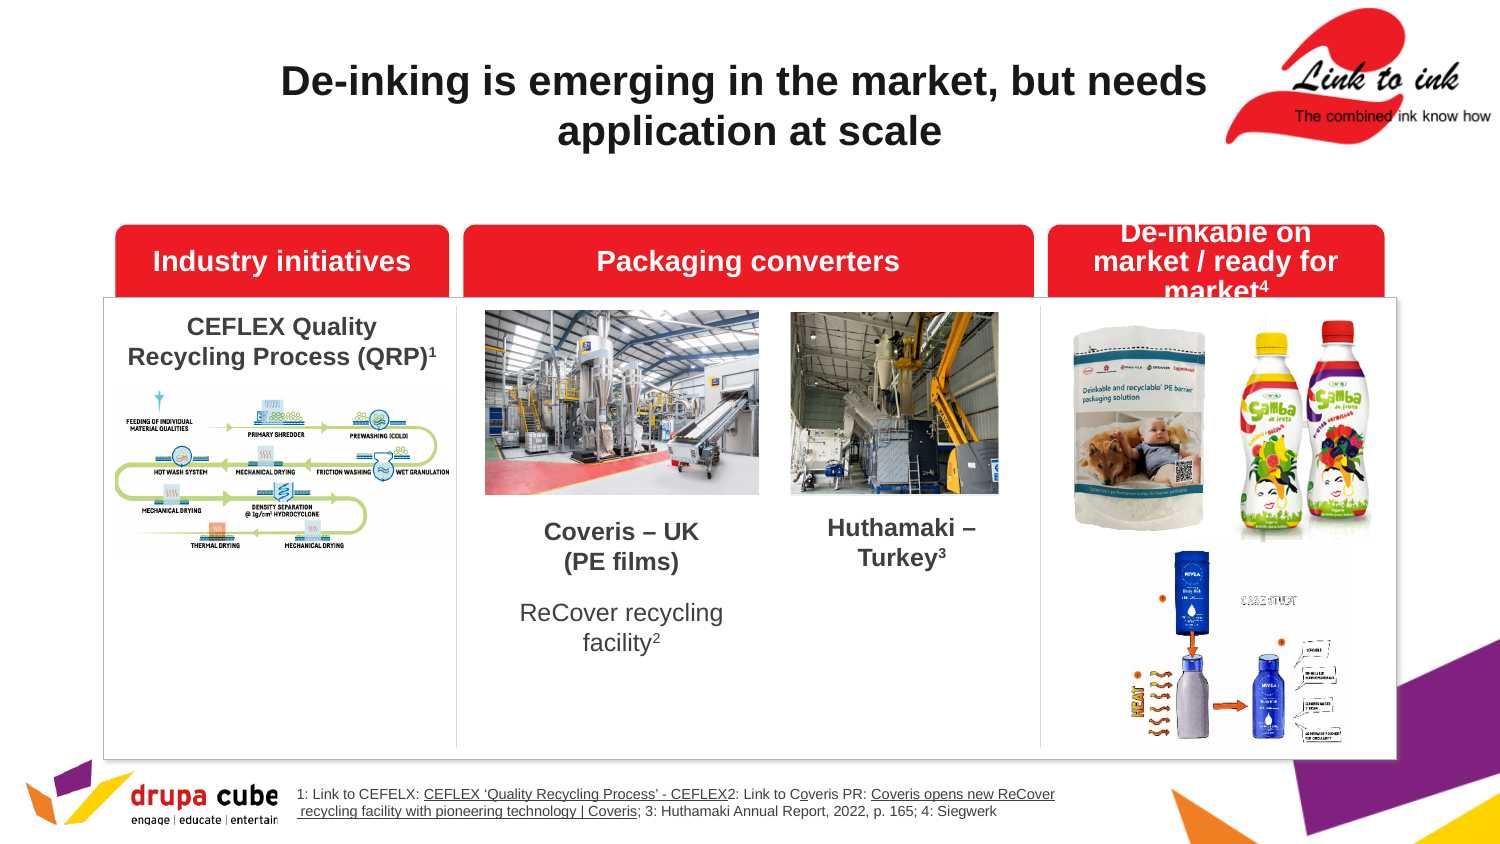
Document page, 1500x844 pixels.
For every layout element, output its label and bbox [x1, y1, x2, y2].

text_box [1073, 324, 1206, 531]
picture [0, 0, 1500, 844]
